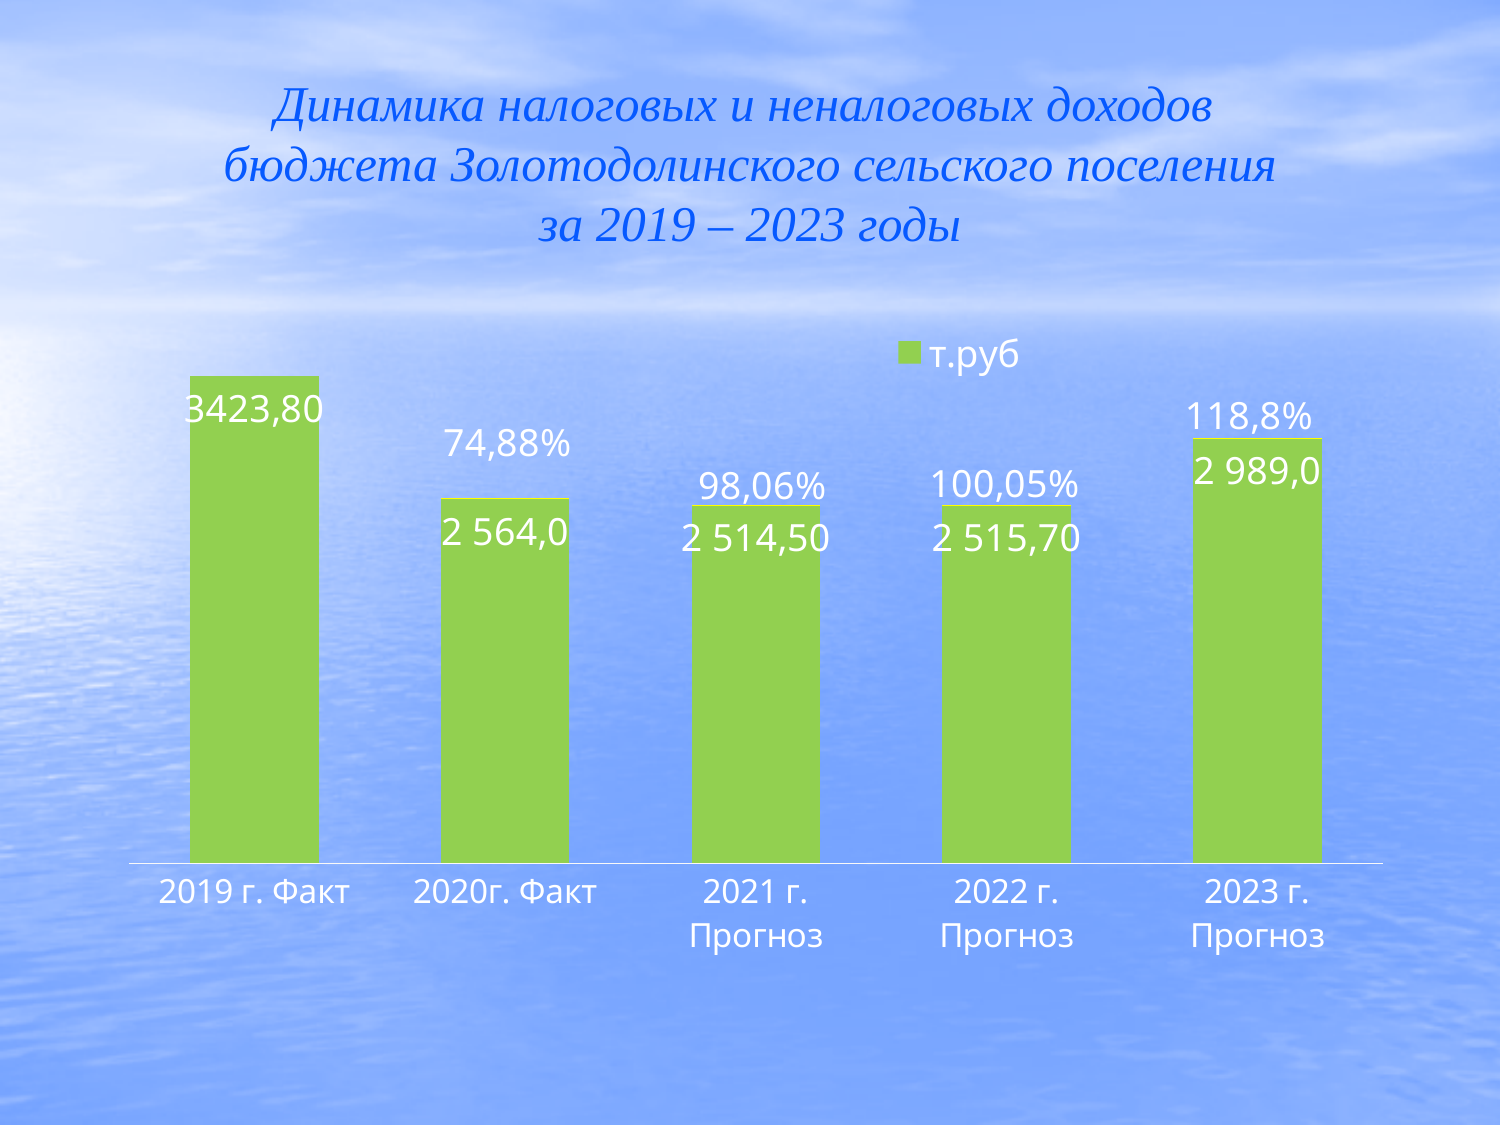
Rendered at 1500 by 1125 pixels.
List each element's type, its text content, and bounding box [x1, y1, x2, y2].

chart [105, 269, 1407, 993]
title Динамика налоговых и неналоговых доходов бюджета Золотодолинского сельского поселения за 2019 – 2023 годы [74, 47, 1426, 276]
